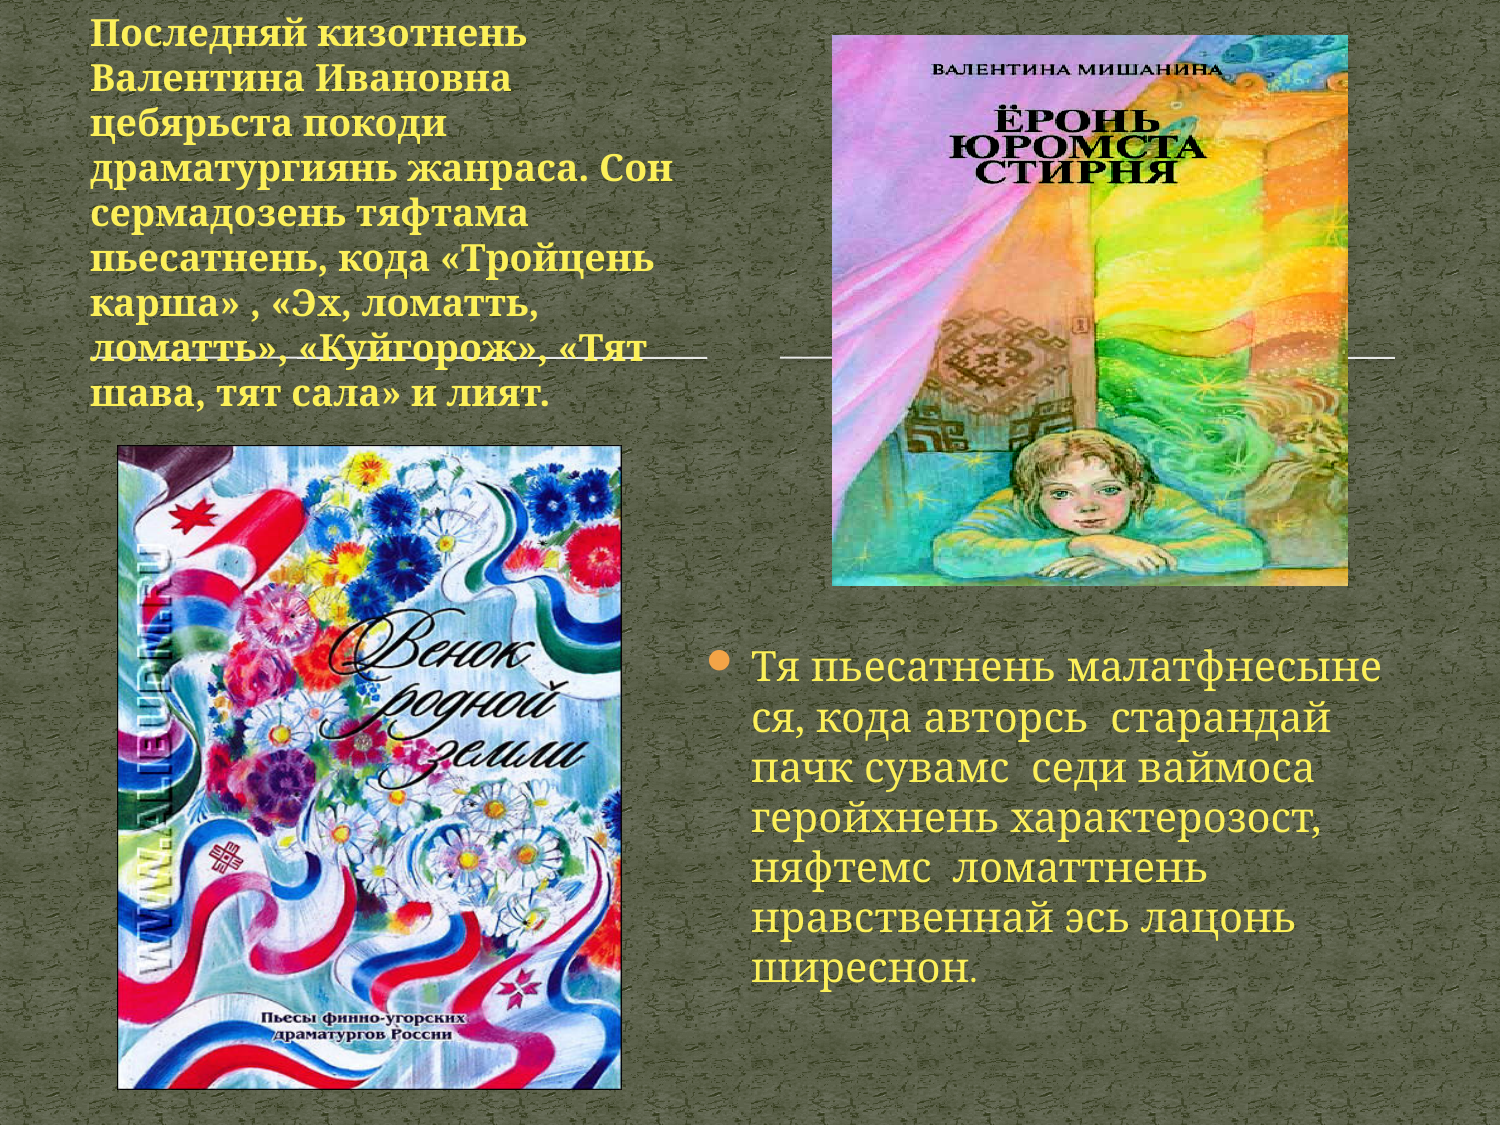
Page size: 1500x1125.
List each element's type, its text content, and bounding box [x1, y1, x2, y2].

picture [832, 35, 1348, 586]
list Тя пьесатнень малатфнесыне ся, кода авторсь старандай пачк сувамс седи ваймоса геройхнень характерозост, няфтемс ломаттнень нравственнай эсь лацонь ширеснон. [691, 632, 1426, 1067]
list Последняй кизотнень Валентина Ивановна цебярьста покоди драматургиянь жанраса. Сон сермадозень тяфтама пьесатнень, кода «Тройцень карша» , «Эх, ломатть, ломатть», «Куйгорож», «Тят шава, тят сала» и лият. [73, 45, 740, 424]
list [120, 448, 620, 1089]
